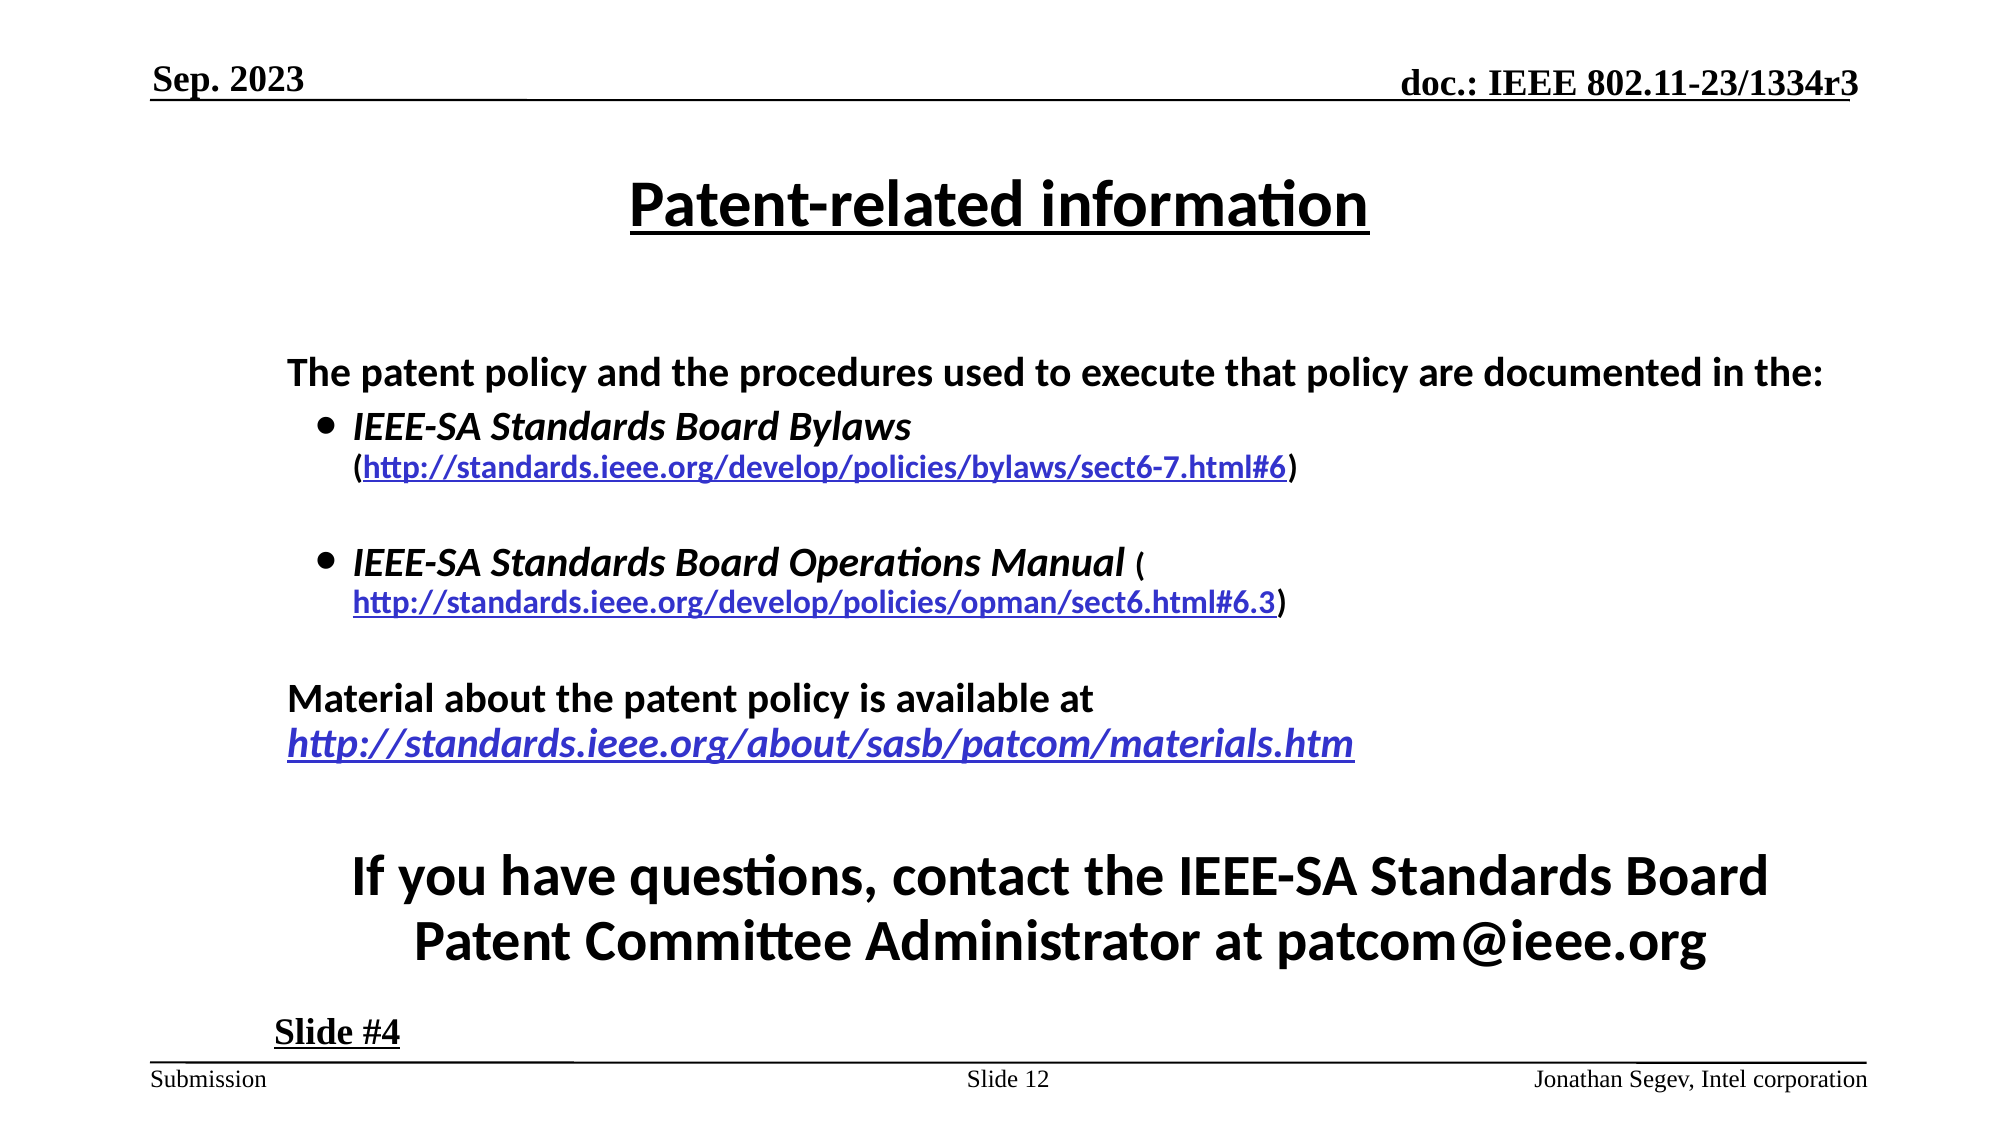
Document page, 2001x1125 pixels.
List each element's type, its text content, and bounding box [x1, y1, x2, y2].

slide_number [152, 54, 563, 100]
slide_number Slide 12 [950, 1061, 1067, 1123]
footer Jonathan Segev, Intel corporation [1171, 1061, 1869, 1093]
text_box Slide #4 [259, 999, 416, 1060]
title Patent-related information [149, 112, 1850, 288]
list The patent policy and the procedures used to execute that policy are documented in the: IEEE-SA Standards Board Bylaws (http://standards.ieee.org/develop/policies/bylaws/sect6-7.html#6) IEEE-SA Standards Board Operations Manual (http://standards.ieee.org/develop/policies/opman/sect6.html#6.3) Material about the patent policy is available at http://standards.ieee.org/about/sasb/patcom/materials.htm If you have questions, contact the IEEE-SA Standards Board Patent Committee Administrator at patcom@ieee.org [149, 324, 1850, 1000]
